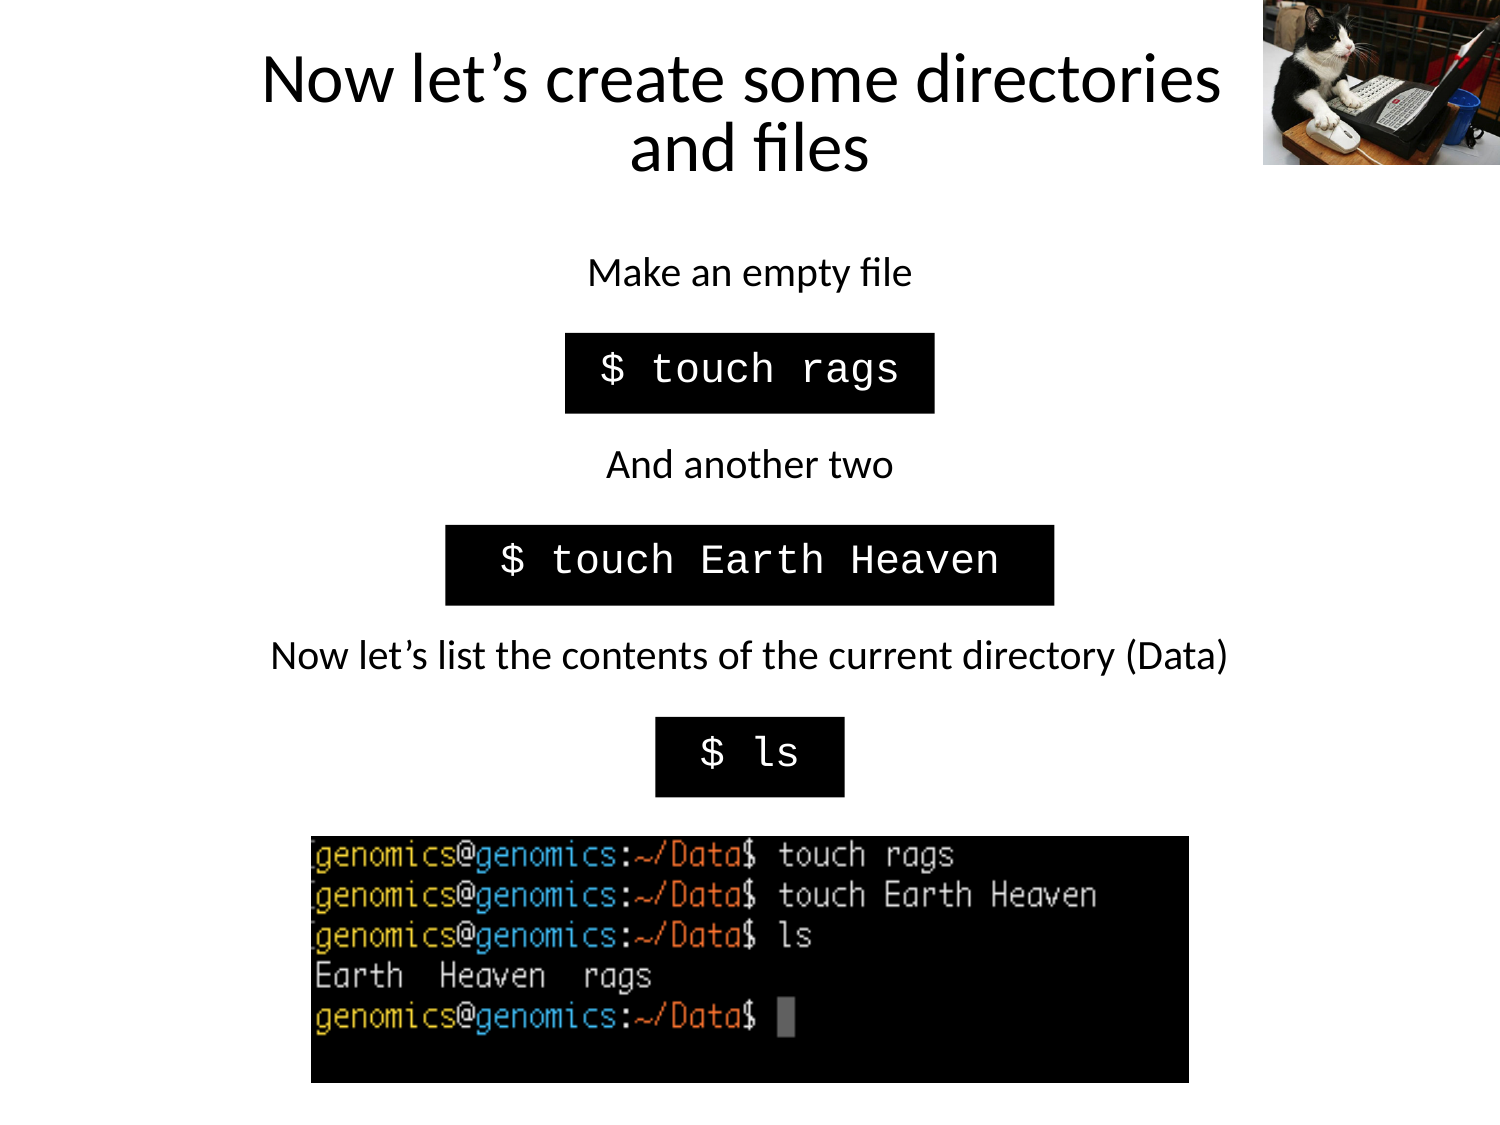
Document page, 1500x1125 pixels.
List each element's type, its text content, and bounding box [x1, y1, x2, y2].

text_box $ touch Earth Heaven [445, 524, 1055, 606]
picture [311, 836, 1189, 1084]
text_box And another two [526, 428, 974, 510]
text_box $ ls [655, 716, 845, 798]
text_box Make an empty file [556, 236, 944, 318]
text_box Now let’s list the contents of the current directory (Data) [248, 620, 1251, 702]
text_box Now let’s create some directories and files [81, 29, 1419, 204]
picture [1263, 0, 1500, 165]
text_box $ touch rags [565, 332, 935, 414]
